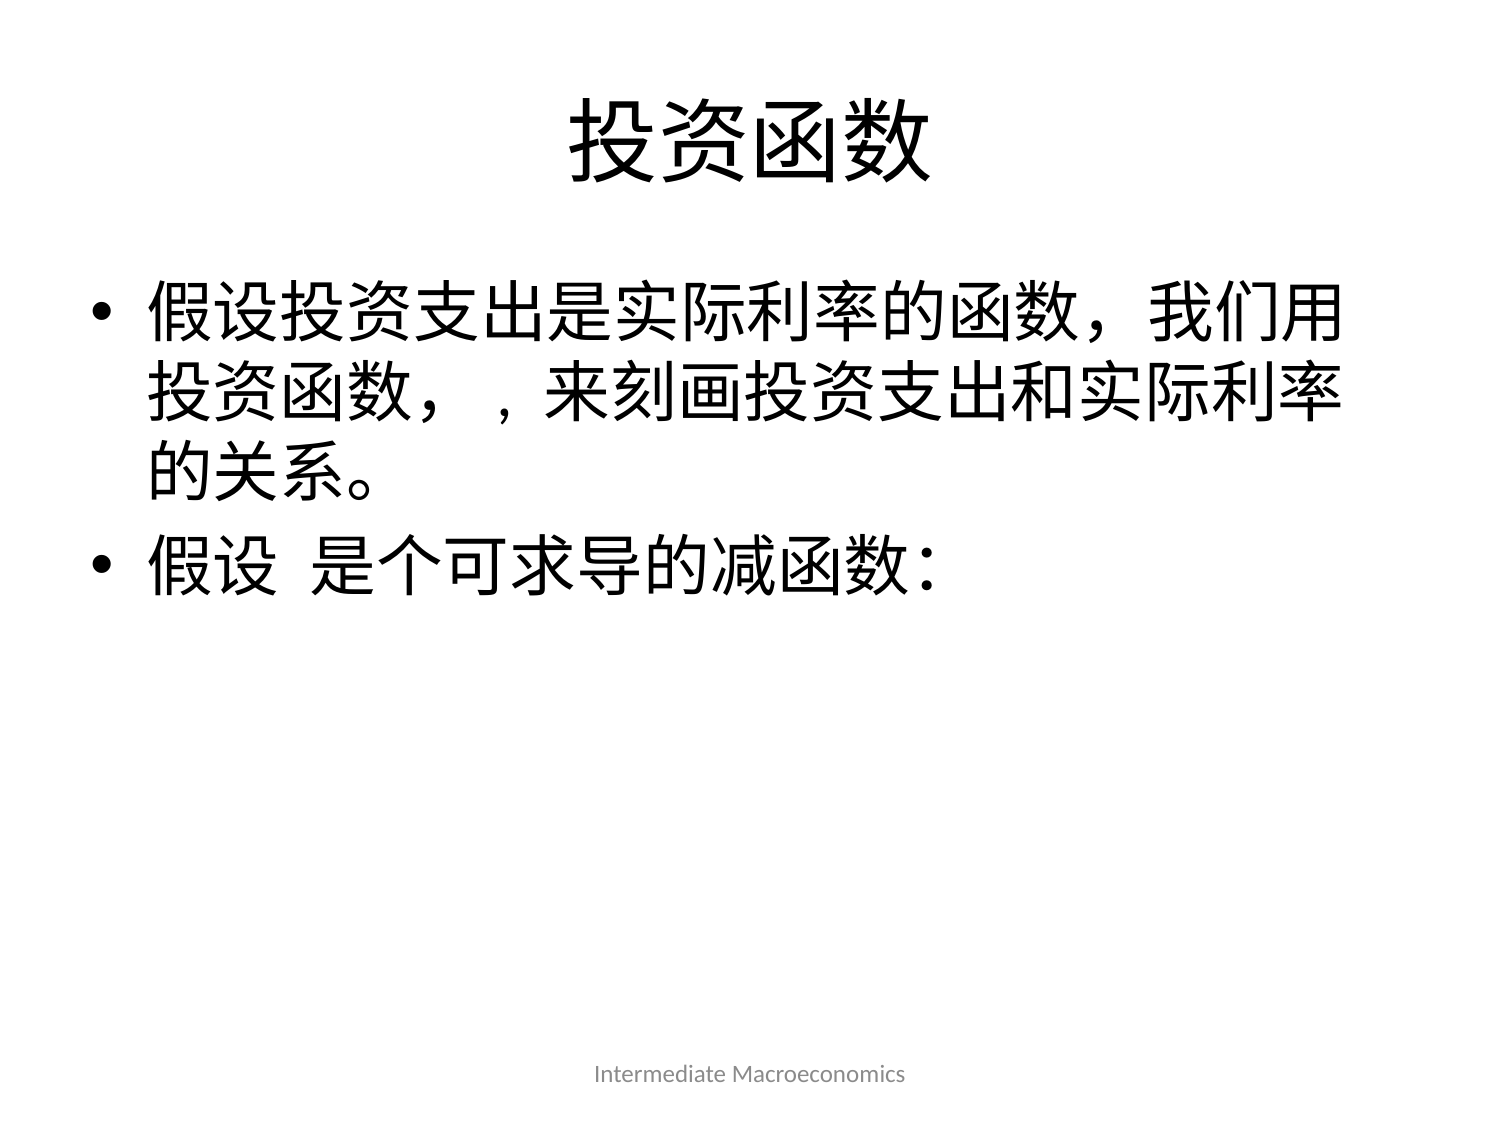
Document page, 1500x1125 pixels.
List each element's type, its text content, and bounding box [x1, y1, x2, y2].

footer Intermediate Macroeconomics [512, 1042, 988, 1103]
title 投资函数 [75, 45, 1425, 233]
